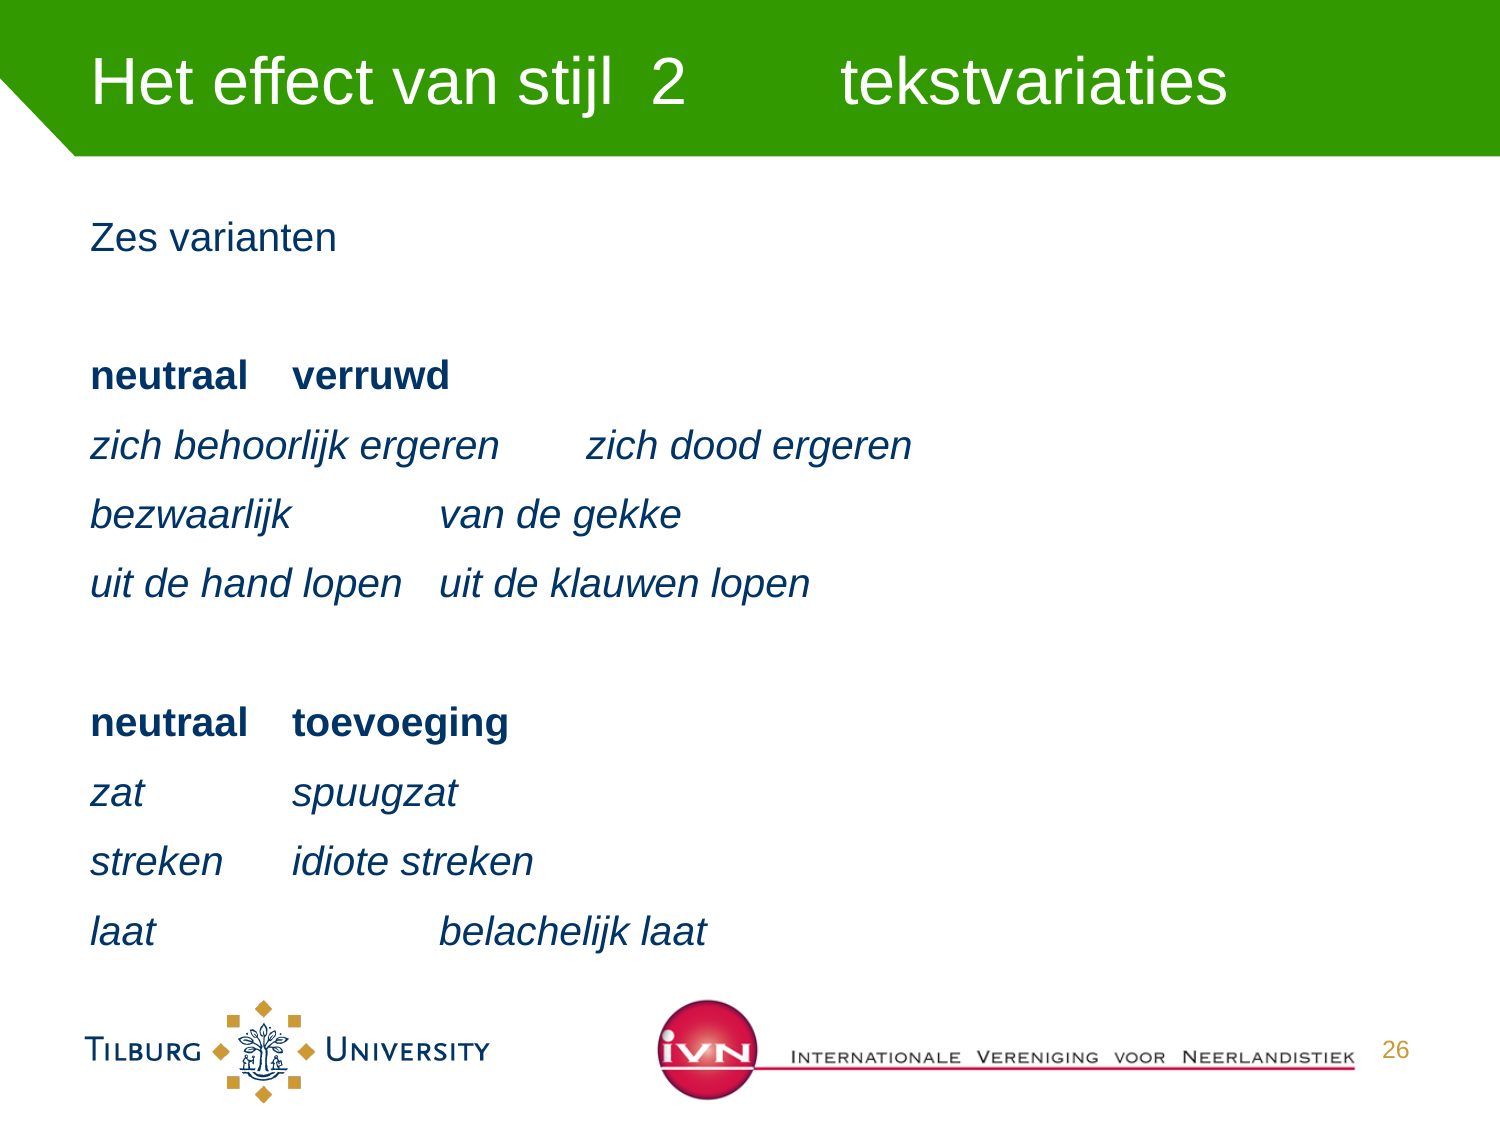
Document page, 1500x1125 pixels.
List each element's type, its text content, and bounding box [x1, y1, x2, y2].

picture [655, 999, 1365, 1103]
picture [78, 994, 495, 1111]
title Het effect van stijl 2 tekstvariaties [74, 0, 1426, 157]
slide_number 26 [1369, 1026, 1425, 1087]
list Zes varianten neutraal verruwd zich behoorlijk ergeren zich dood ergeren bezwaarlijk van de gekke uit de hand lopen uit de klauwen lopen neutraal toevoeging zat spuugzat streken idiote streken laat belachelijk laat [74, 202, 1426, 971]
